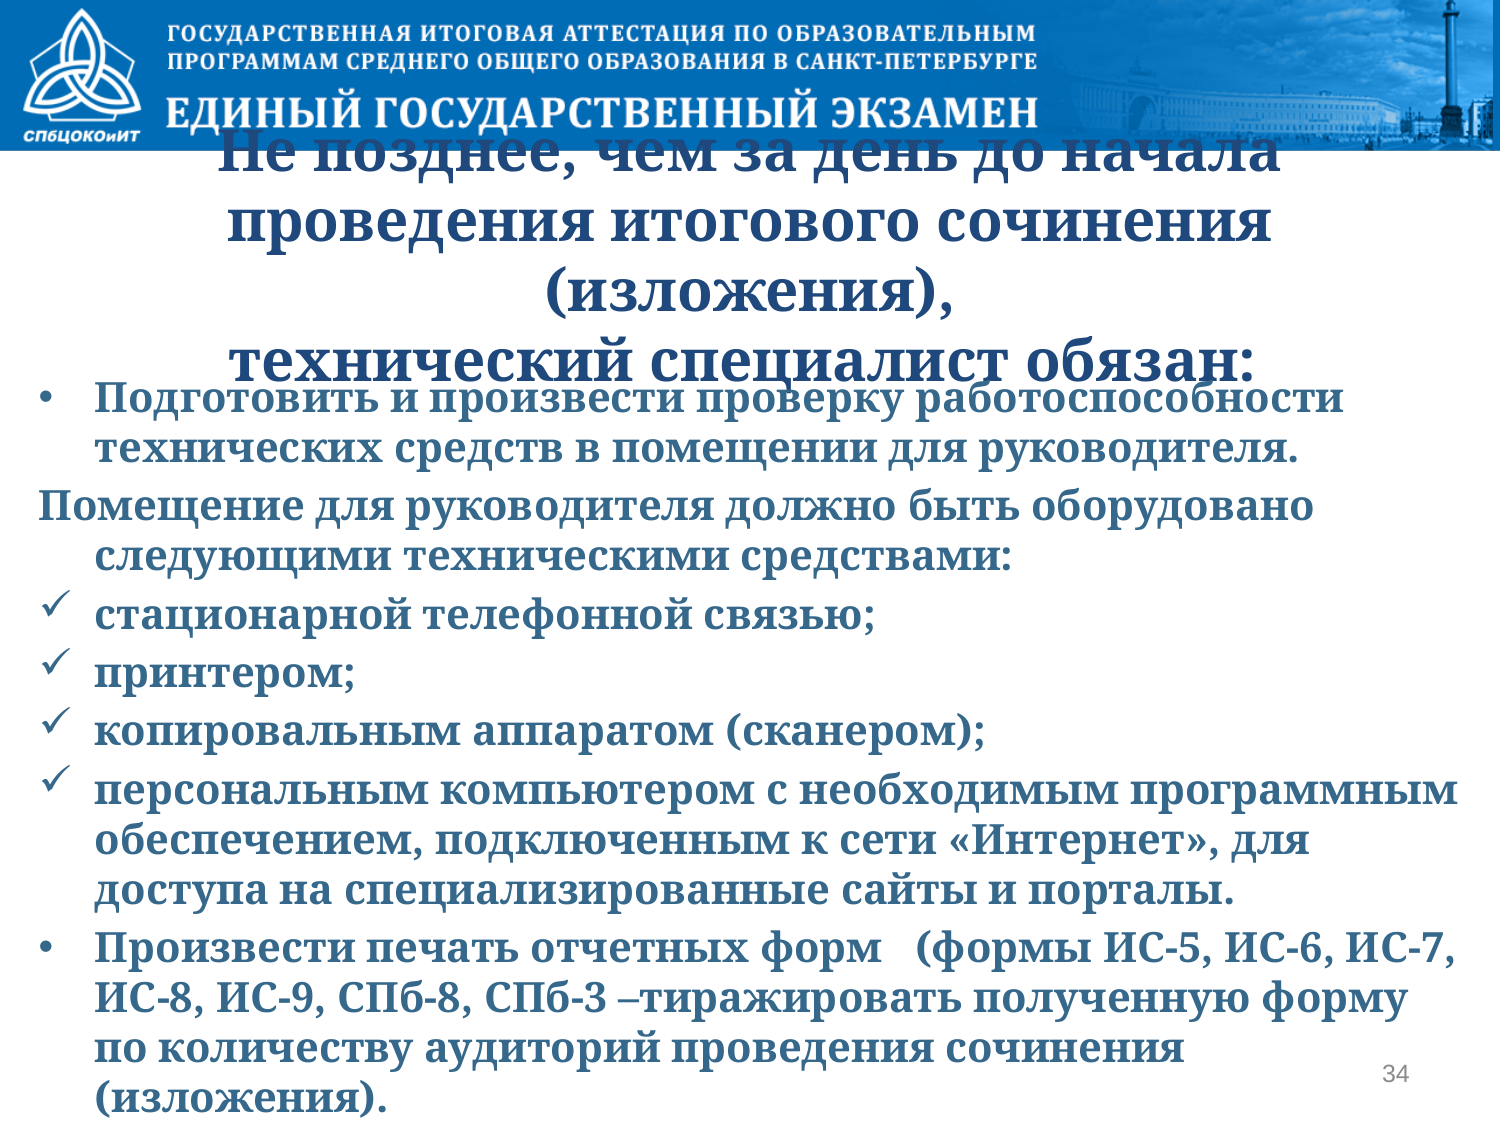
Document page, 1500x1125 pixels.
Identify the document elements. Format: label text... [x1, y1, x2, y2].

slide_number 34 [1074, 1042, 1425, 1103]
title Не позднее, чем за день до начала проведения итогового сочинения (изложения), технический специалист обязан: [23, 222, 1477, 363]
list Подготовить и произвести проверку работоспособности технических средств в помещении для руководителя. Помещение для руководителя должно быть оборудовано следующими техническими средствами: стационарной телефонной связью; принтером; копировальным аппаратом (сканером); персональным компьютером с необходимым программным обеспечением, подключенным к сети «Интернет», для доступа на специализированные сайты и порталы. Произвести печать отчетных форм (формы ИС-5, ИС-6, ИС-7, ИС-8, ИС-9, СПб-8, СПб-3 –тиражировать полученную форму по количеству аудиторий проведения сочинения (изложения). [23, 363, 1477, 994]
picture [0, 0, 1500, 1125]
